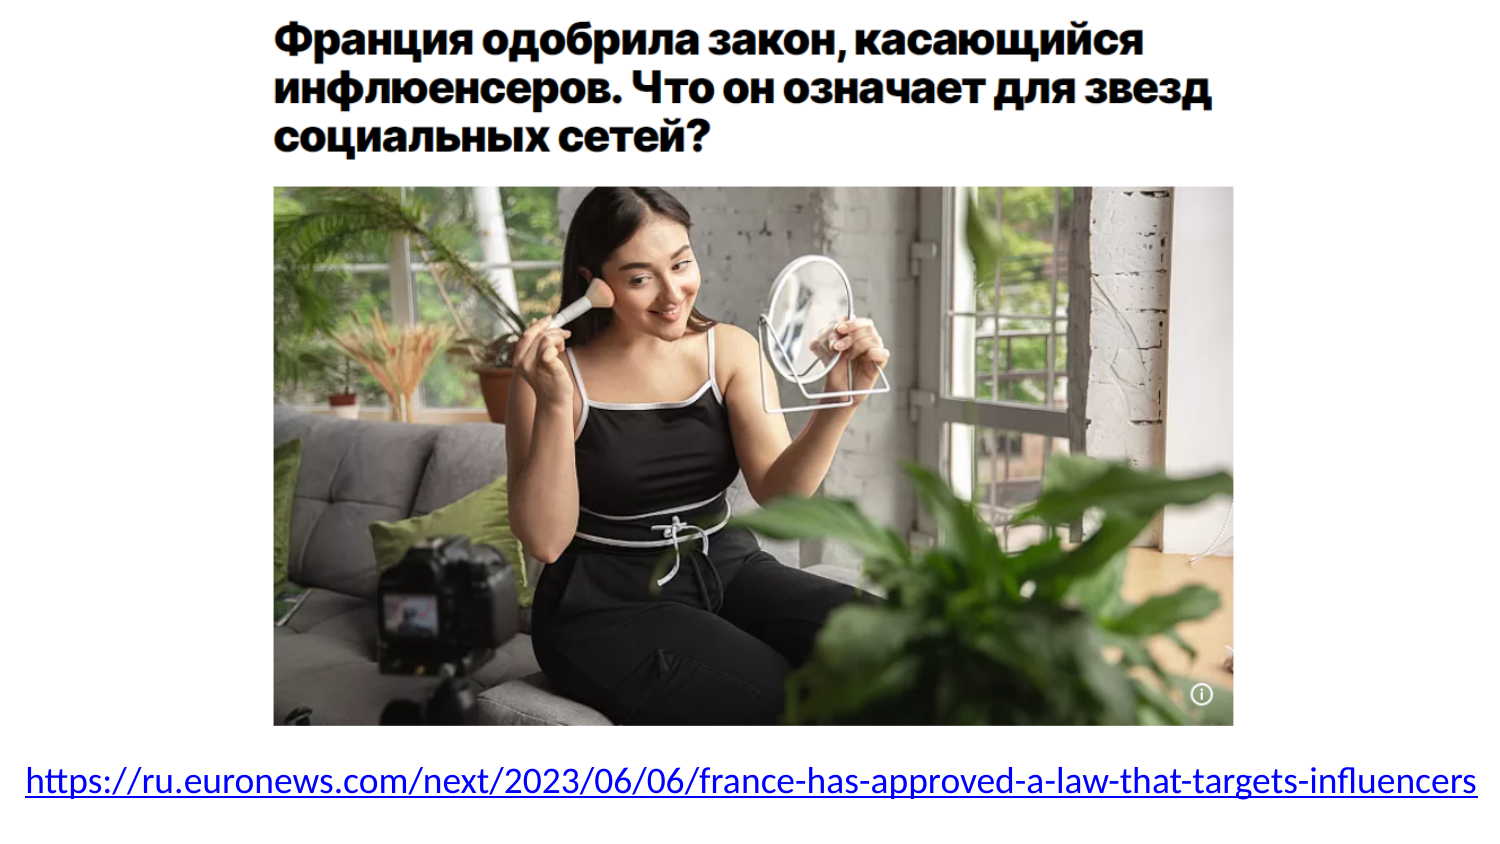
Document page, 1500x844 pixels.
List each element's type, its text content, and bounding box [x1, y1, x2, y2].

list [241, 4, 1247, 754]
text_box https://ru.euronews.com/next/2023/06/06/france-has-approved-a-law-that-targets-influencers [10, 748, 1494, 844]
